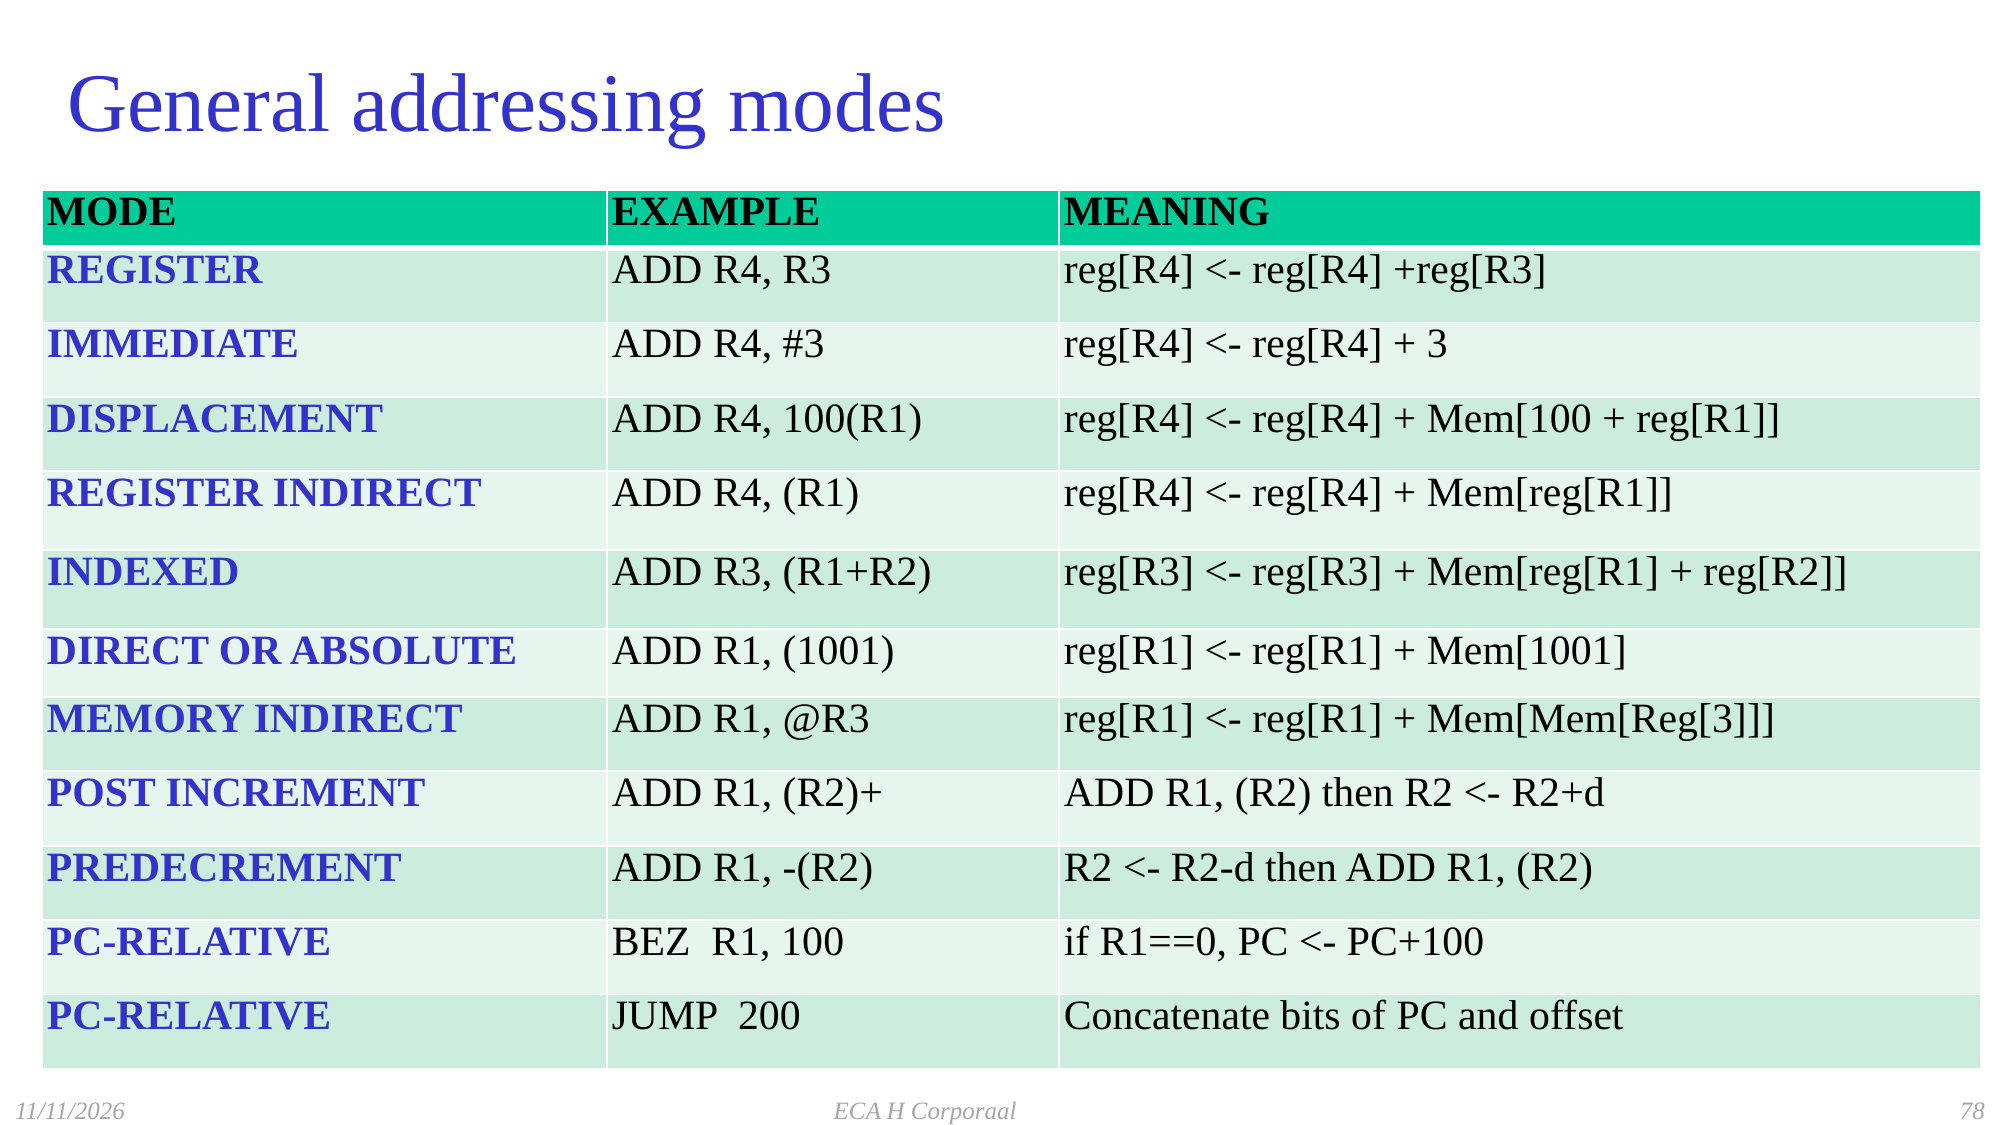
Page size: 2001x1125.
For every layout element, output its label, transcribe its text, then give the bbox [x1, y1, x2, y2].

table_cell reg[R4] <- reg[R4] + Mem[reg[R1]] [1060, 472, 1980, 549]
table_cell reg[R4] <- reg[R4] + Mem[100 + reg[R1]] [1060, 398, 1980, 470]
slide_number 78 [1533, 1094, 2000, 1125]
table_cell R2 <- R2-d then ADD R1, (R2) [1060, 847, 1980, 919]
table_cell reg[R4] <- reg[R4] + 3 [1060, 323, 1980, 396]
table_cell BEZ R1, 100 [608, 921, 1058, 994]
table_cell ADD R1, (R2)+ [608, 772, 1058, 845]
table_header MODE [43, 191, 606, 245]
table_cell ADD R4, #3 [608, 323, 1058, 396]
table_header EXAMPLE [608, 191, 1058, 245]
footer ECA H Corporaal [608, 1094, 1242, 1125]
table_cell POST INCREMENT [43, 772, 606, 845]
table_cell INDEXED [43, 551, 606, 628]
table_cell Concatenate bits of PC and offset [1060, 995, 1980, 1068]
table_cell if R1==0, PC <- PC+100 [1060, 921, 1980, 994]
table_cell ADD R1, -(R2) [608, 847, 1058, 919]
table_cell REGISTER [43, 251, 606, 322]
table_cell ADD R1, (1001) [608, 630, 1058, 696]
table_cell ADD R4, (R1) [608, 472, 1058, 549]
table_cell REGISTER INDIRECT [43, 472, 606, 549]
table_cell reg[R3] <- reg[R3] + Mem[reg[R1] + reg[R2]] [1060, 551, 1980, 628]
table_cell JUMP 200 [608, 995, 1058, 1068]
table_cell ADD R1, (R2) then R2 <- R2+d [1060, 772, 1980, 845]
table_cell ADD R1, @R3 [608, 698, 1058, 770]
title General addressing modes [51, 36, 1949, 160]
table_header MEANING [1060, 191, 1980, 245]
table_cell PC-RELATIVE [43, 921, 606, 994]
table_cell ADD R3, (R1+R2) [608, 551, 1058, 628]
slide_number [0, 1094, 467, 1125]
table_cell IMMEDIATE [43, 323, 606, 396]
table_cell ADD R4, R3 [608, 251, 1058, 322]
table_cell DIRECT OR ABSOLUTE [43, 630, 606, 696]
table_cell reg[R4] <- reg[R4] +reg[R3] [1060, 251, 1980, 322]
table_cell MEMORY INDIRECT [43, 698, 606, 770]
table_cell PC-RELATIVE [43, 995, 606, 1068]
table_cell DISPLACEMENT [43, 398, 606, 470]
table_cell PREDECREMENT [43, 847, 606, 919]
table_cell reg[R1] <- reg[R1] + Mem[1001] [1060, 630, 1980, 696]
table_cell ADD R4, 100(R1) [608, 398, 1058, 470]
table_cell reg[R1] <- reg[R1] + Mem[Mem[Reg[3]]] [1060, 698, 1980, 770]
